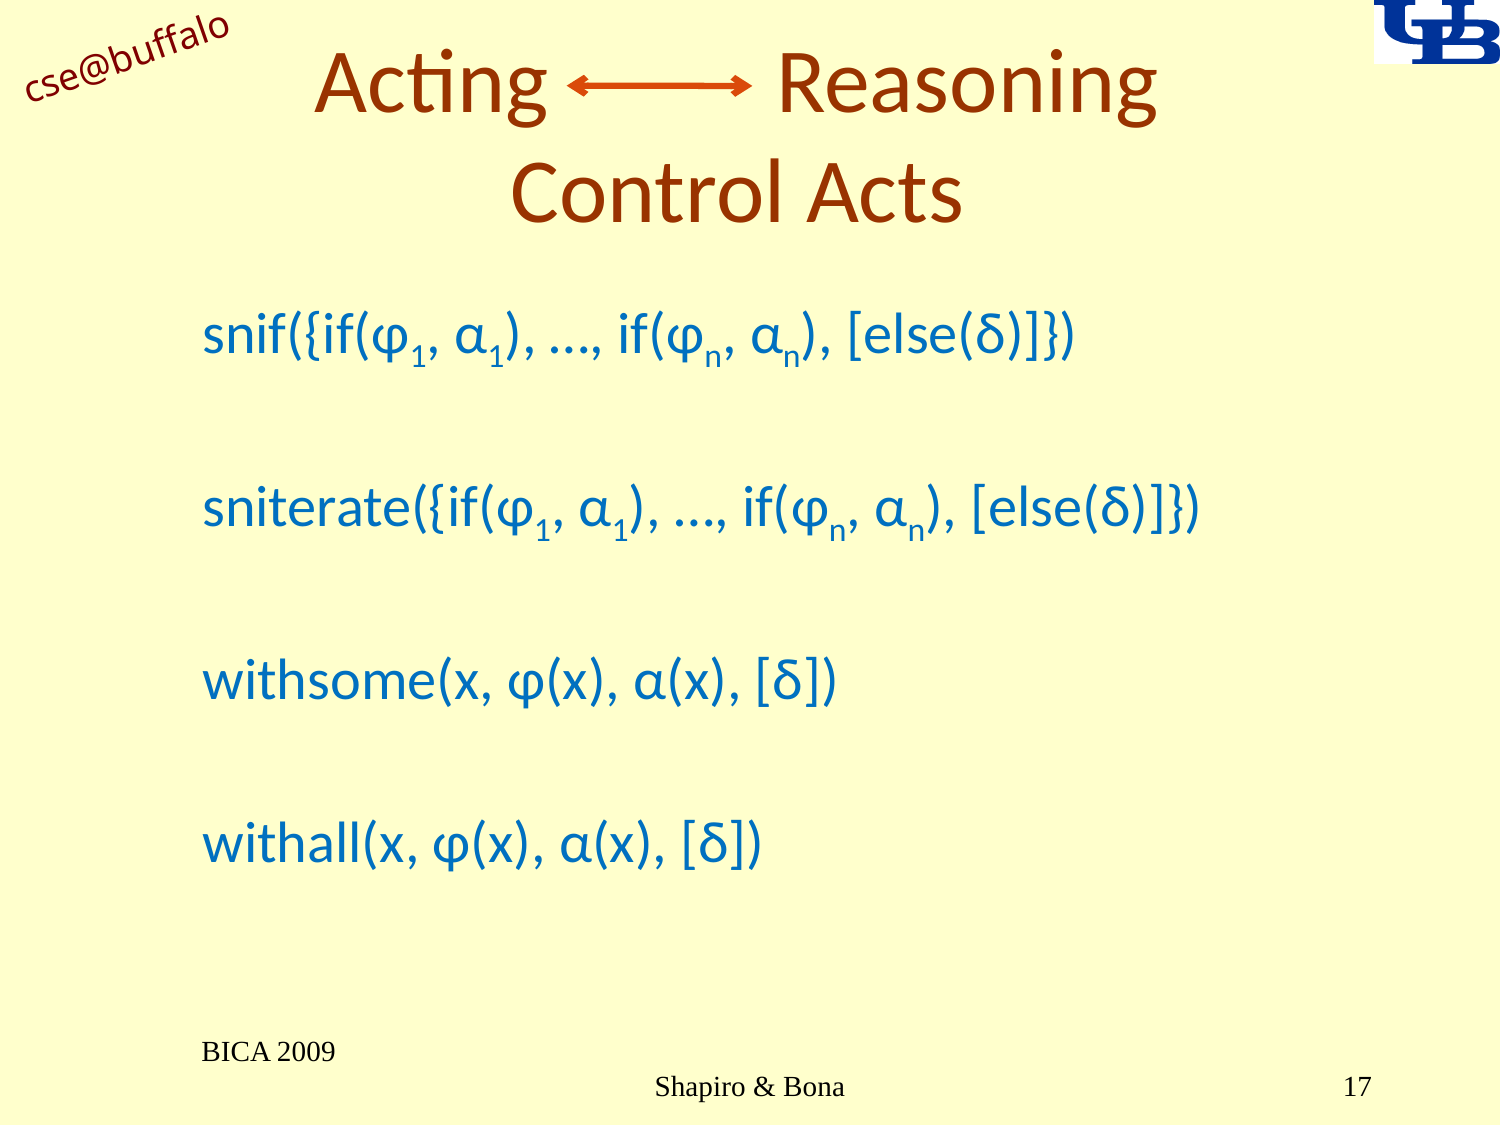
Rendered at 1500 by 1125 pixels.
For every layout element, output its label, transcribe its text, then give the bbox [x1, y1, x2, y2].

title Acting Reasoning Control Acts [99, 37, 1376, 226]
picture [1374, 0, 1500, 64]
footer Shapiro & Bona [512, 1024, 988, 1101]
list snif({if(φ1, α1), …, if(φn, αn), [else(δ)]}) sniterate({if(φ1, α1), …, if(φn, αn), [else(δ)]}) withsome(x, φ(x), α(x), [δ]) withall(x, φ(x), α(x), [δ]) [112, 287, 1388, 963]
slide_number 17 [1074, 1024, 1388, 1101]
slide_number BICA 2009 [112, 1024, 426, 1101]
